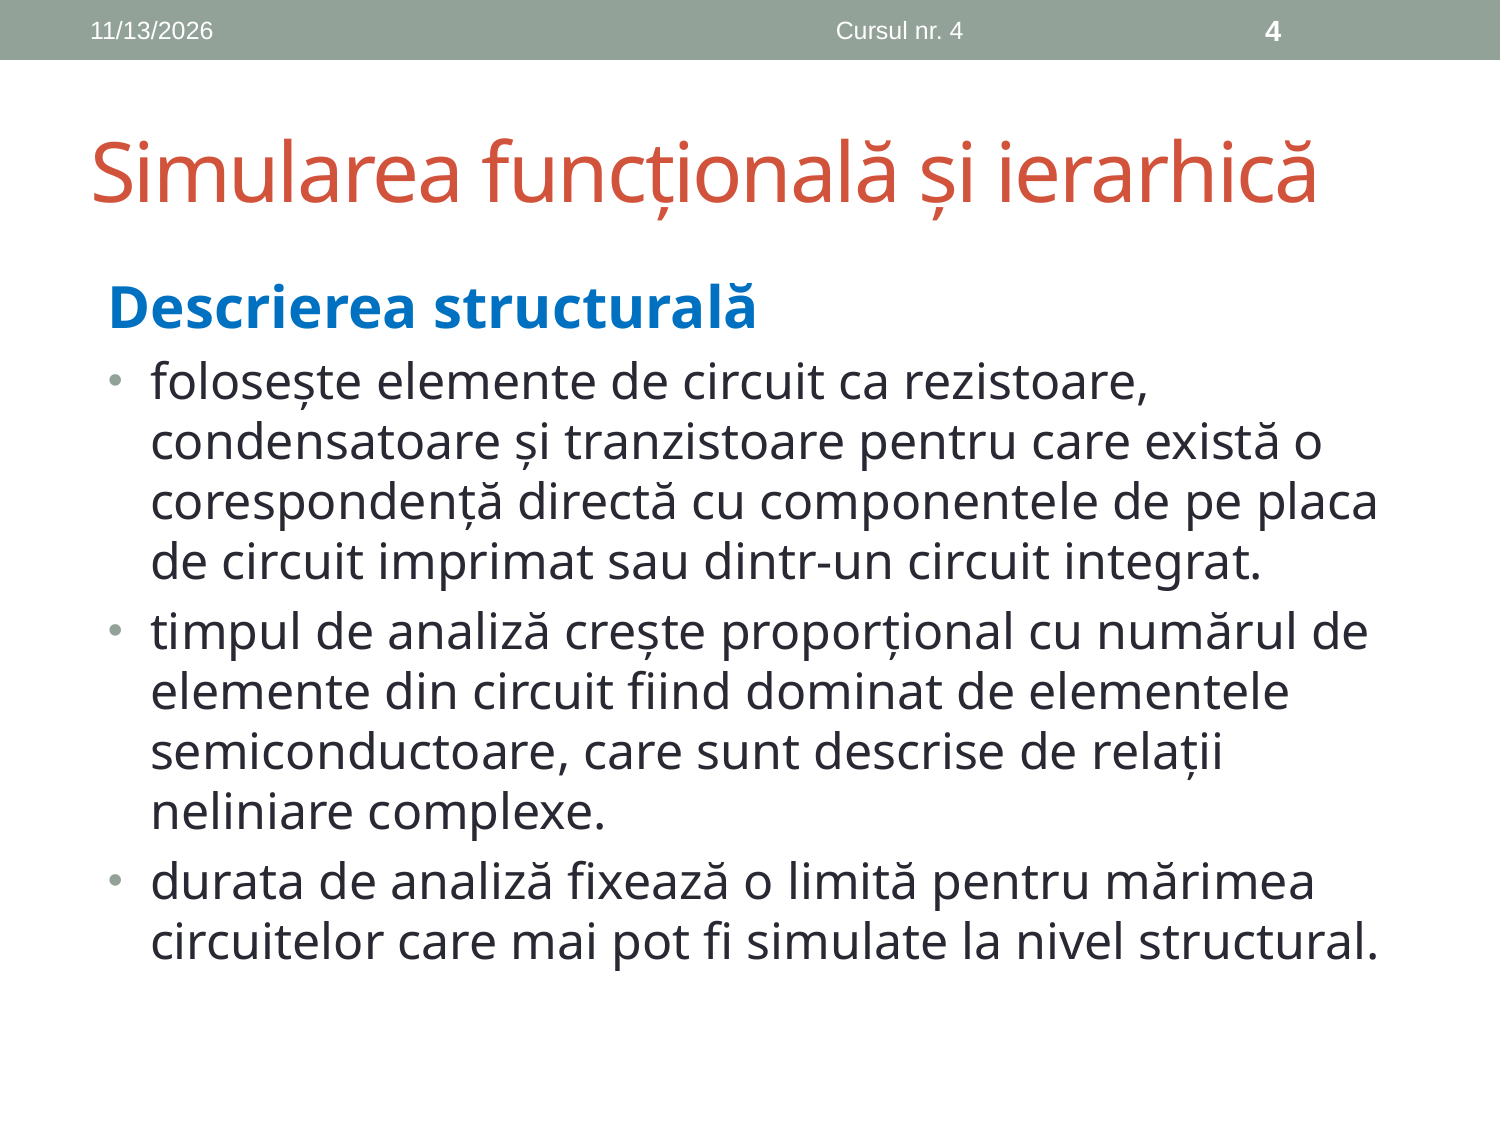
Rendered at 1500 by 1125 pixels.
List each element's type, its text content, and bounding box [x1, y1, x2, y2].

list Descrierea structurală foloseşte elemente de circuit ca rezistoare, condensatoare şi tranzistoare pentru care există o corespondență directă cu componentele de pe placa de circuit imprimat sau dintr-un circuit integrat. timpul de analiză creşte proporțional cu numărul de elemente din circuit fiind dominat de elementele semiconductoare, care sunt descrise de relații neliniare complexe. durata de analiză fixează o limită pentru mărimea circuitelor care mai pot fi simulate la nivel structural. [75, 262, 1425, 1063]
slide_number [75, 3, 550, 57]
footer Cursul nr. 4 [562, 3, 1238, 57]
slide_number 4 [1250, 3, 1425, 57]
title Simularea funcțională și ierarhică [75, 87, 1425, 250]
